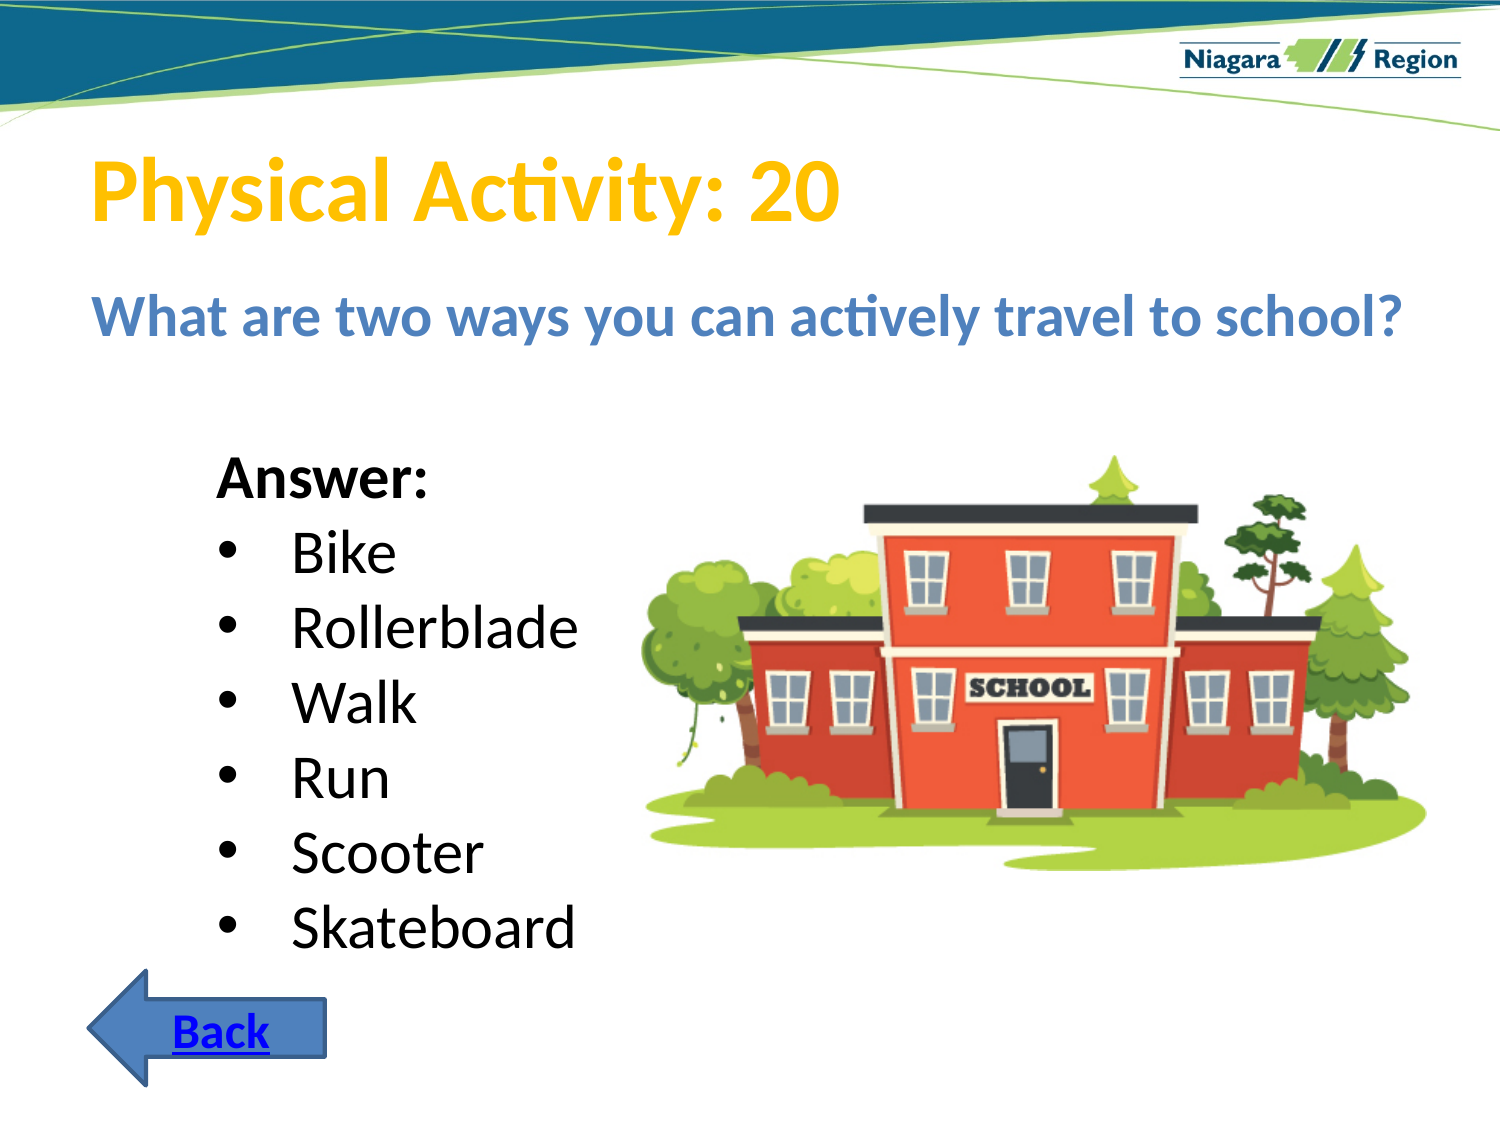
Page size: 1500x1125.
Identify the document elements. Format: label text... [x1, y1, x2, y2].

list What are two ways you can actively travel to school? [76, 269, 1427, 456]
text_box Back [86, 968, 327, 1088]
picture [641, 455, 1427, 871]
text_box Answer: Bike Rollerblade Walk Run Scooter Skateboard [202, 428, 689, 969]
title Physical Activity: 20 [75, 90, 1425, 279]
picture [0, 0, 1500, 131]
